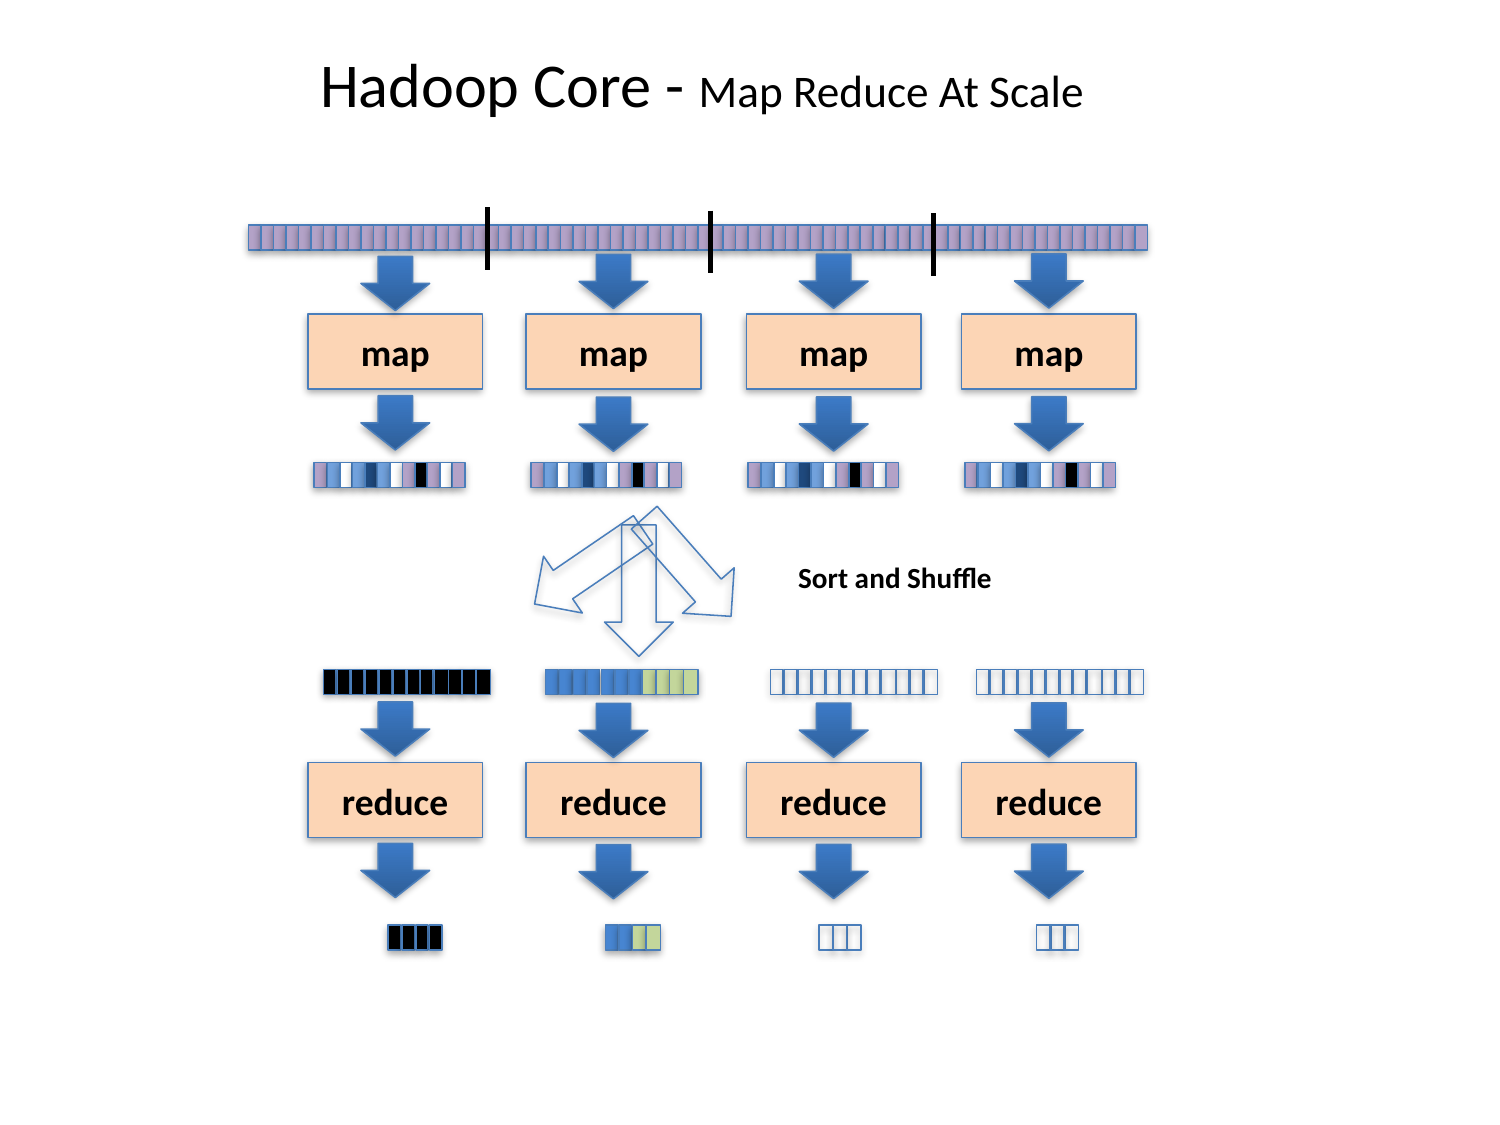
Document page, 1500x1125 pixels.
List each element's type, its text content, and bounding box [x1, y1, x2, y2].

text_box [672, 224, 684, 251]
text_box [1134, 224, 1148, 251]
text_box [337, 669, 348, 695]
text_box [747, 224, 759, 251]
text_box [735, 224, 746, 251]
text_box [1087, 669, 1099, 695]
text_box [387, 924, 400, 951]
text_box [578, 396, 649, 452]
text_box [568, 462, 579, 488]
text_box [594, 462, 604, 488]
text_box [614, 669, 626, 695]
text_box [622, 224, 634, 251]
text_box [798, 702, 869, 758]
text_box [848, 462, 858, 488]
text_box [770, 669, 782, 695]
text_box [669, 669, 681, 695]
text_box [402, 462, 412, 488]
text_box [1013, 843, 1084, 899]
text_box [1002, 462, 1013, 488]
text_box [415, 924, 428, 951]
text_box [722, 224, 734, 251]
text_box map [307, 313, 483, 390]
text_box [1101, 669, 1112, 695]
text_box [960, 224, 971, 251]
text_box [406, 669, 418, 695]
text_box [429, 924, 443, 951]
text_box [510, 224, 522, 251]
text_box [630, 505, 735, 618]
text_box [847, 224, 859, 251]
text_box [832, 924, 845, 951]
text_box [423, 224, 434, 251]
text_box [439, 462, 449, 488]
text_box [1031, 669, 1043, 695]
text_box [460, 224, 472, 251]
text_box [964, 462, 975, 488]
text_box [895, 669, 906, 695]
text_box [603, 560, 674, 657]
text_box [1102, 462, 1116, 488]
text_box [547, 224, 559, 251]
text_box [377, 462, 387, 488]
text_box [839, 669, 851, 695]
text_box [908, 669, 920, 695]
text_box [323, 224, 334, 251]
text_box [785, 224, 796, 251]
text_box [947, 224, 959, 251]
text_box [760, 224, 771, 251]
text_box [1084, 224, 1096, 251]
text_box [364, 669, 376, 695]
text_box [798, 253, 869, 309]
text_box [972, 224, 984, 251]
text_box [885, 224, 896, 251]
text_box [1003, 669, 1015, 695]
text_box [977, 462, 988, 488]
text_box [1052, 462, 1063, 488]
text_box [348, 224, 359, 251]
text_box [1097, 224, 1108, 251]
text_box [1036, 924, 1048, 951]
text_box [1015, 462, 1025, 488]
text_box [1045, 669, 1057, 695]
text_box map [961, 313, 1137, 390]
text_box [645, 924, 661, 951]
text_box [818, 924, 831, 951]
text_box [389, 462, 399, 488]
text_box Sort and Shuffle [783, 544, 1029, 602]
text_box [785, 462, 796, 488]
text_box [559, 669, 570, 695]
text_box [1063, 924, 1079, 951]
text_box [685, 224, 696, 251]
text_box [327, 462, 337, 488]
text_box [392, 669, 404, 695]
text_box [401, 924, 414, 951]
text_box [697, 224, 705, 251]
text_box [452, 462, 466, 488]
text_box [597, 224, 609, 251]
text_box [313, 462, 324, 488]
text_box [798, 462, 808, 488]
text_box [1017, 669, 1029, 695]
text_box [632, 924, 644, 951]
text_box [1059, 224, 1071, 251]
text_box [885, 462, 899, 488]
text_box map [746, 313, 922, 390]
text_box [635, 224, 646, 251]
text_box [1013, 395, 1084, 452]
text_box [976, 669, 988, 695]
text_box [643, 462, 654, 488]
text_box [846, 924, 862, 951]
text_box [683, 669, 699, 695]
text_box [1009, 224, 1021, 251]
text_box [1027, 462, 1038, 488]
text_box [285, 224, 297, 251]
text_box [578, 253, 649, 310]
text_box [434, 669, 446, 695]
text_box [578, 702, 649, 759]
text_box [641, 669, 653, 695]
text_box [656, 462, 666, 488]
text_box [461, 669, 473, 695]
text_box [248, 224, 259, 251]
text_box [910, 224, 921, 251]
text_box [560, 224, 571, 251]
text_box [360, 701, 431, 757]
text_box [1090, 462, 1100, 488]
text_box [867, 669, 879, 695]
text_box [747, 462, 758, 488]
text_box [859, 224, 871, 251]
text_box [533, 515, 642, 614]
text_box [773, 462, 783, 488]
text_box [797, 669, 809, 695]
text_box [360, 255, 431, 312]
text_box [448, 224, 459, 251]
text_box [373, 224, 384, 251]
text_box [825, 669, 837, 695]
text_box [1077, 462, 1088, 488]
text_box [585, 224, 596, 251]
text_box [398, 224, 409, 251]
text_box [335, 224, 347, 251]
text_box [881, 669, 893, 695]
text_box [605, 924, 618, 951]
text_box [873, 462, 883, 488]
text_box [997, 224, 1008, 251]
text_box [1040, 462, 1050, 488]
text_box [1128, 669, 1144, 695]
text_box [543, 462, 554, 488]
text_box [860, 462, 871, 488]
text_box [530, 462, 541, 488]
text_box [922, 224, 929, 251]
text_box [260, 224, 272, 251]
text_box [573, 669, 584, 695]
text_box map [525, 313, 702, 390]
text_box [853, 669, 865, 695]
text_box [660, 224, 671, 251]
text_box [535, 224, 546, 251]
text_box [835, 462, 846, 488]
text_box [1049, 924, 1062, 951]
text_box [655, 669, 667, 695]
text_box [784, 669, 795, 695]
text_box [448, 669, 459, 695]
text_box [1013, 702, 1084, 758]
text_box [610, 224, 621, 251]
text_box [618, 462, 629, 488]
text_box [1022, 224, 1033, 251]
text_box [310, 224, 322, 251]
text_box [1047, 224, 1058, 251]
text_box [1122, 224, 1133, 251]
text_box [360, 842, 431, 899]
text_box [835, 224, 846, 251]
text_box [1059, 669, 1071, 695]
text_box [1073, 669, 1085, 695]
text_box [323, 669, 335, 695]
text_box [523, 224, 534, 251]
text_box [364, 462, 374, 488]
text_box reduce [525, 762, 702, 838]
text_box [811, 669, 823, 695]
text_box [606, 462, 616, 488]
text_box [1114, 669, 1126, 695]
text_box [360, 394, 431, 451]
text_box [810, 224, 821, 251]
text_box [378, 669, 390, 695]
text_box [360, 224, 372, 251]
text_box [798, 843, 869, 900]
text_box [631, 462, 641, 488]
text_box [772, 224, 784, 251]
text_box [990, 669, 1001, 695]
text_box reduce [307, 762, 483, 838]
text_box [798, 396, 869, 452]
text_box [872, 224, 884, 251]
text_box [938, 224, 946, 251]
text_box [760, 462, 771, 488]
text_box [410, 224, 422, 251]
text_box [350, 669, 362, 695]
text_box [618, 924, 630, 951]
text_box [273, 224, 284, 251]
title Hadoop Core - Map Reduce At Scale [58, 37, 1356, 129]
text_box [339, 462, 350, 488]
text_box [810, 462, 821, 488]
text_box [556, 462, 566, 488]
text_box [578, 843, 649, 900]
text_box [352, 462, 362, 488]
text_box [572, 224, 584, 251]
text_box [435, 224, 447, 251]
text_box [647, 224, 659, 251]
text_box [797, 224, 809, 251]
text_box [1109, 224, 1121, 251]
text_box [628, 669, 639, 695]
text_box [897, 224, 909, 251]
text_box [498, 224, 509, 251]
text_box [822, 224, 834, 251]
text_box [1072, 224, 1083, 251]
text_box [473, 224, 482, 251]
text_box [601, 669, 612, 695]
text_box [475, 669, 491, 695]
text_box [990, 462, 1000, 488]
text_box [922, 669, 938, 695]
text_box [1013, 253, 1084, 309]
text_box [669, 462, 682, 488]
text_box [427, 462, 437, 488]
text_box [1065, 462, 1075, 488]
text_box [414, 462, 425, 488]
text_box [823, 462, 833, 488]
text_box [545, 669, 557, 695]
text_box [385, 224, 397, 251]
text_box [298, 224, 309, 251]
text_box [1034, 224, 1046, 251]
text_box reduce [746, 762, 922, 838]
text_box [985, 224, 996, 251]
text_box reduce [961, 762, 1137, 838]
text_box [420, 669, 432, 695]
text_box [581, 462, 591, 488]
text_box [586, 669, 598, 695]
